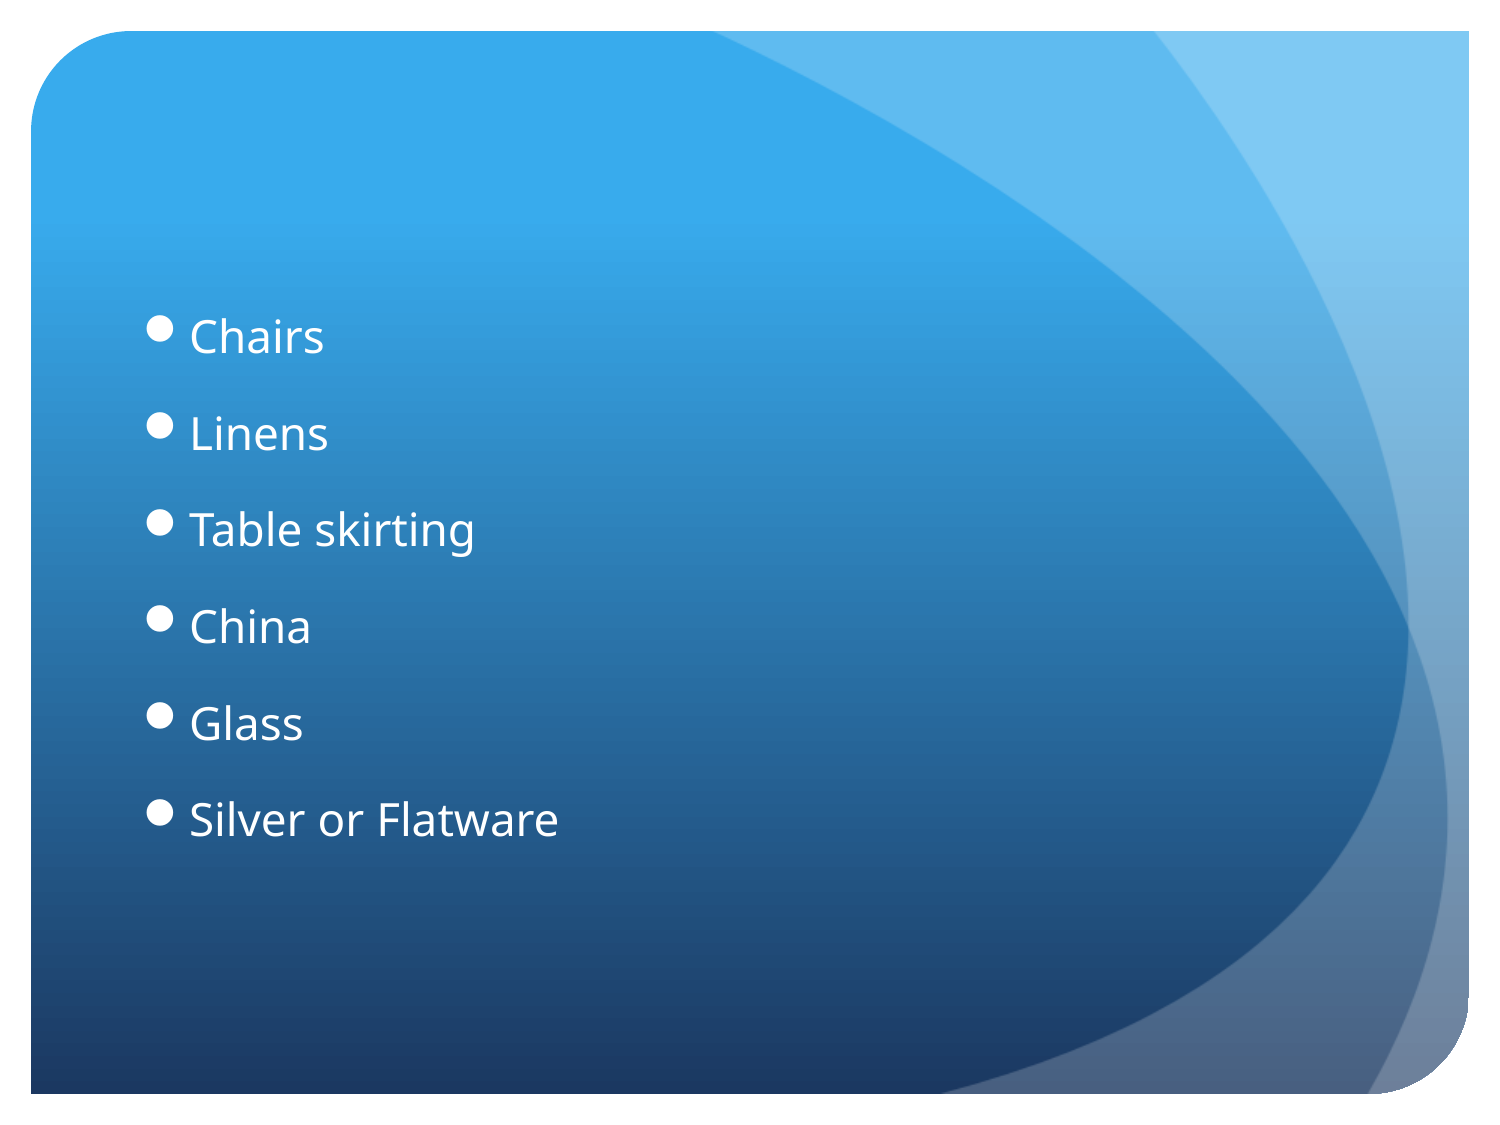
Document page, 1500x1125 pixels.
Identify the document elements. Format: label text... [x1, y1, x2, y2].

list Chairs Linens Table skirting China Glass Silver or Flatware [127, 299, 1372, 991]
picture [24, 30, 1473, 1094]
